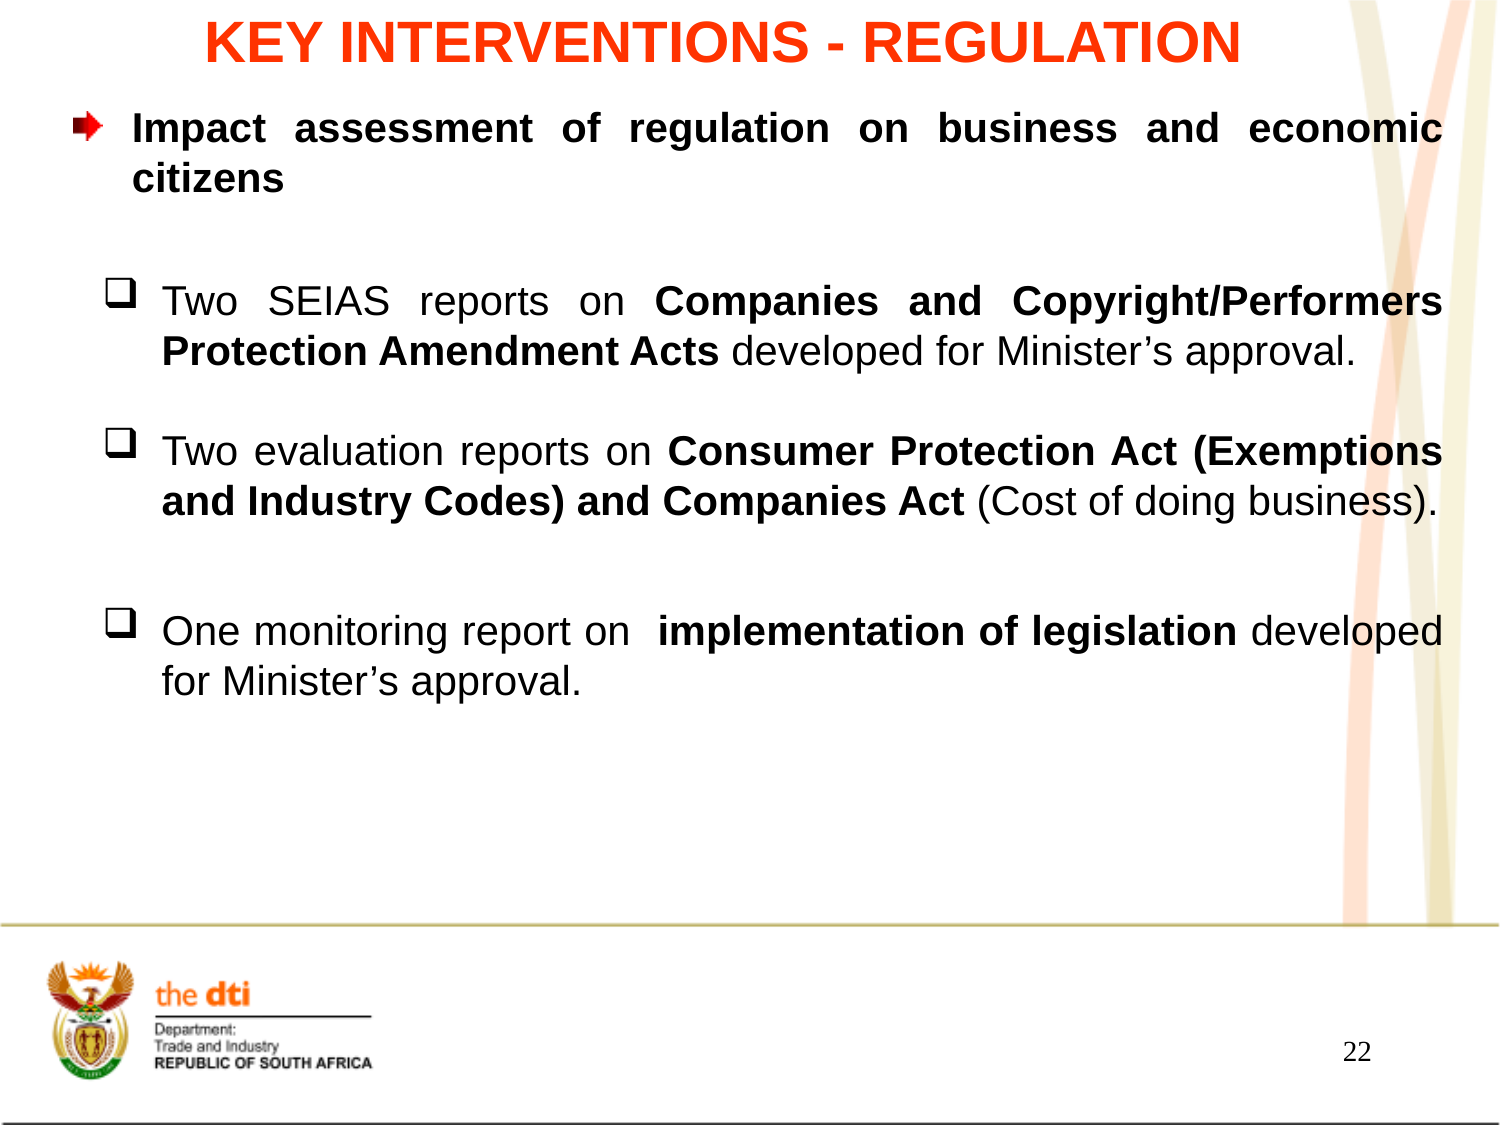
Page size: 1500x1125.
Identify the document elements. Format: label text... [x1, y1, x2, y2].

slide_number 22 [1074, 1024, 1388, 1101]
list Impact assessment of regulation on business and economic citizens Two SEIAS reports on Companies and Copyright/Performers Protection Amendment Acts developed for Minister’s approval. Two evaluation reports on Consumer Protection Act (Exemptions and Industry Codes) and Companies Act (Cost of doing business). One monitoring report on implementation of legislation developed for Minister’s approval. [58, 93, 1460, 926]
title KEY INTERVENTIONS - REGULATION [123, 0, 1325, 79]
picture [0, 0, 1500, 1125]
